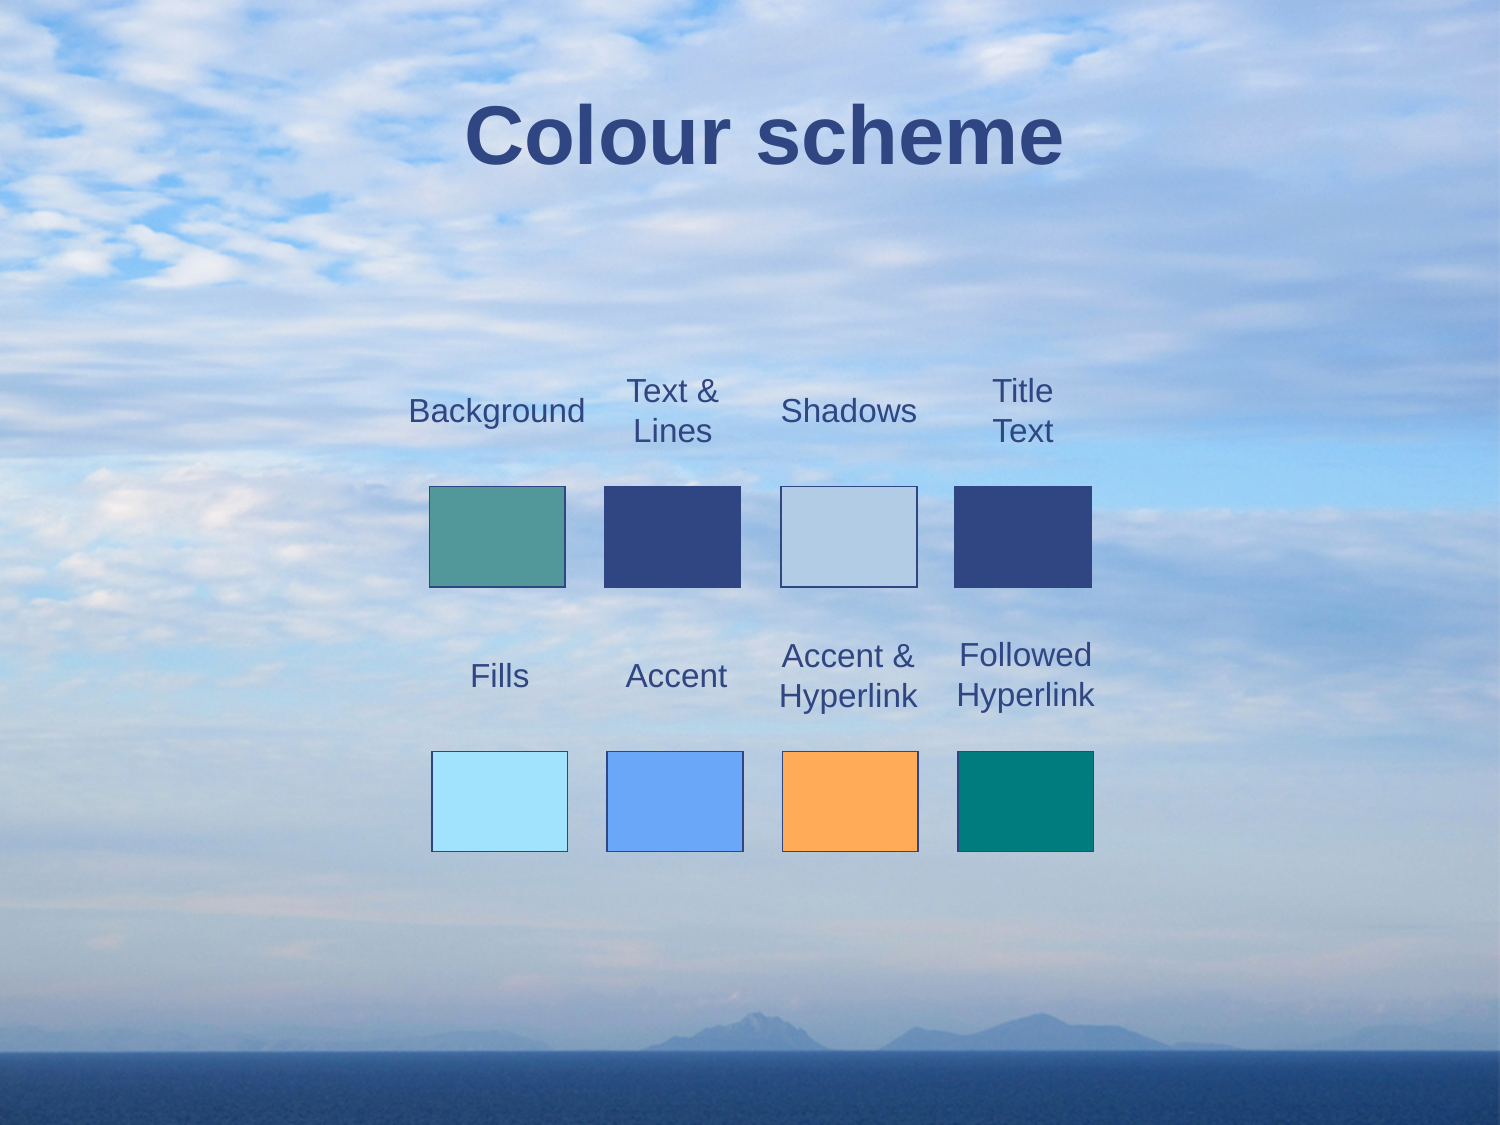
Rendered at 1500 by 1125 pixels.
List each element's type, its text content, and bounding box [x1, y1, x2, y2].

text_box Text & Lines [611, 361, 735, 457]
text_box [429, 486, 566, 587]
picture [0, 0, 1500, 1125]
title Colour scheme [94, 24, 1436, 238]
text_box [607, 751, 743, 852]
text_box Followed Hyperlink [941, 626, 1111, 721]
text_box Title Text [977, 361, 1069, 457]
text_box [782, 751, 919, 852]
text_box [781, 486, 917, 587]
text_box [604, 486, 741, 587]
text_box [958, 751, 1094, 852]
text_box [432, 751, 568, 852]
text_box [955, 486, 1091, 587]
text_box Shadows [765, 381, 933, 437]
text_box Accent & Hyperlink [763, 626, 933, 722]
text_box Fills [455, 646, 545, 702]
text_box Background [393, 381, 602, 437]
text_box Accent [610, 646, 743, 702]
